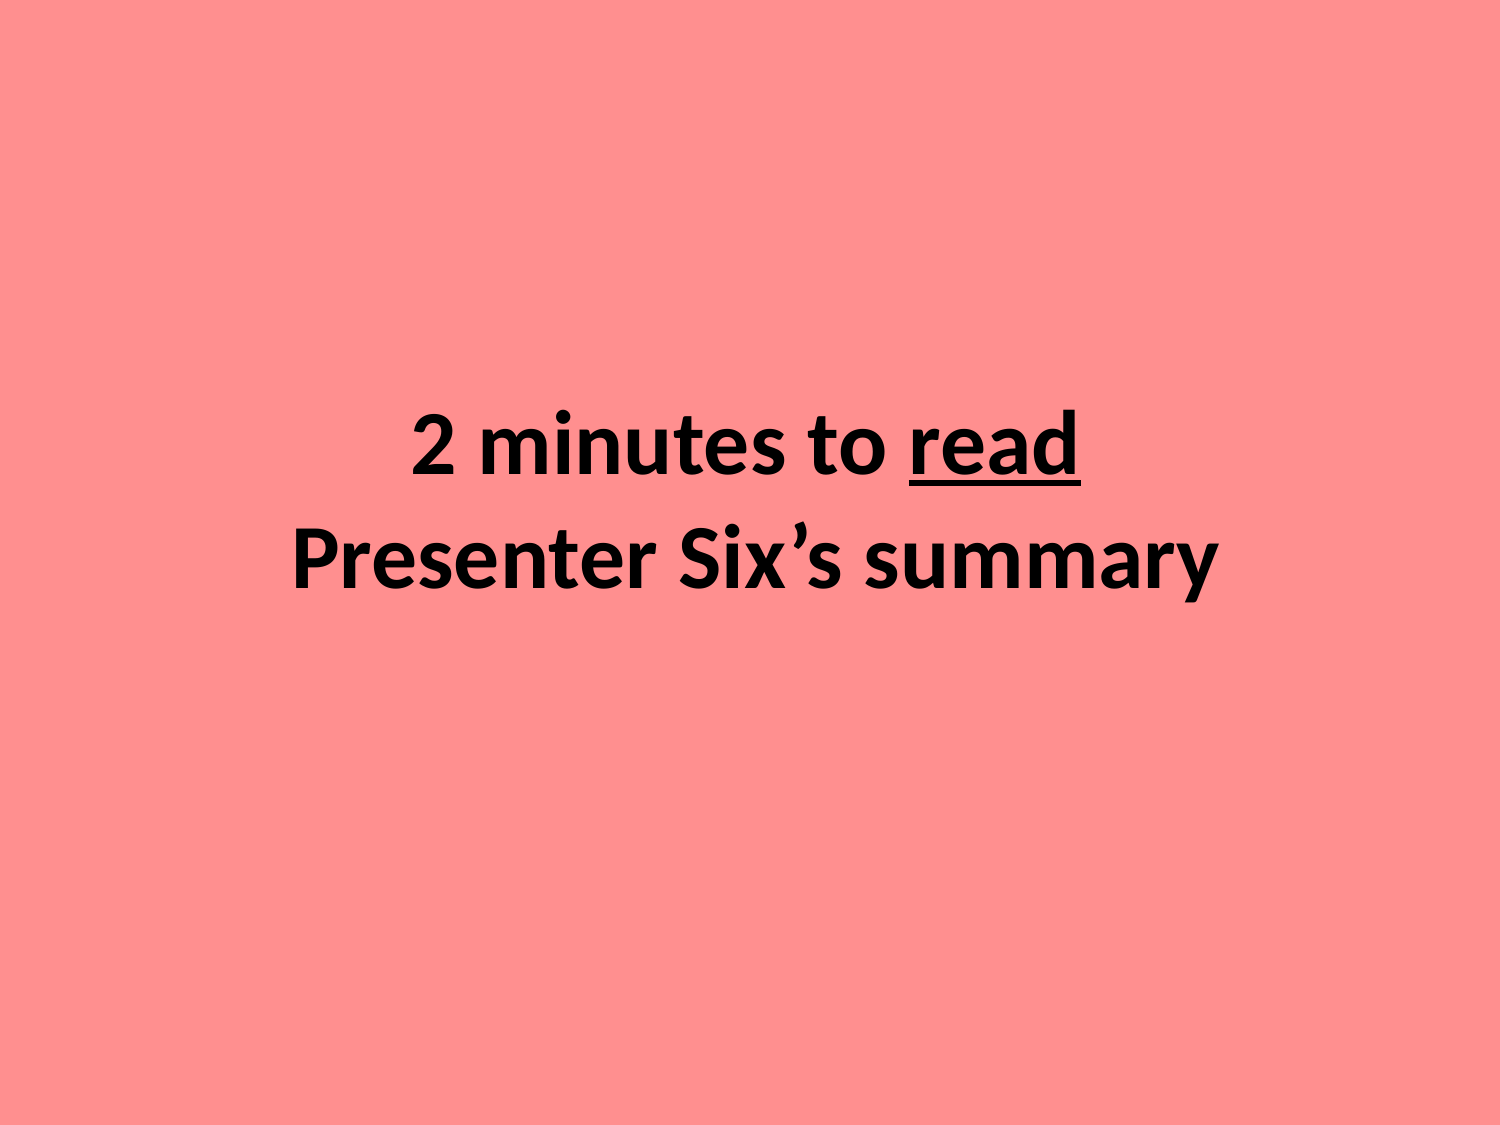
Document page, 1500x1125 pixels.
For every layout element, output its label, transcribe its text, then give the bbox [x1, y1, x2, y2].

list 2 minutes to read Presenter Six’s summary [50, 387, 1463, 738]
